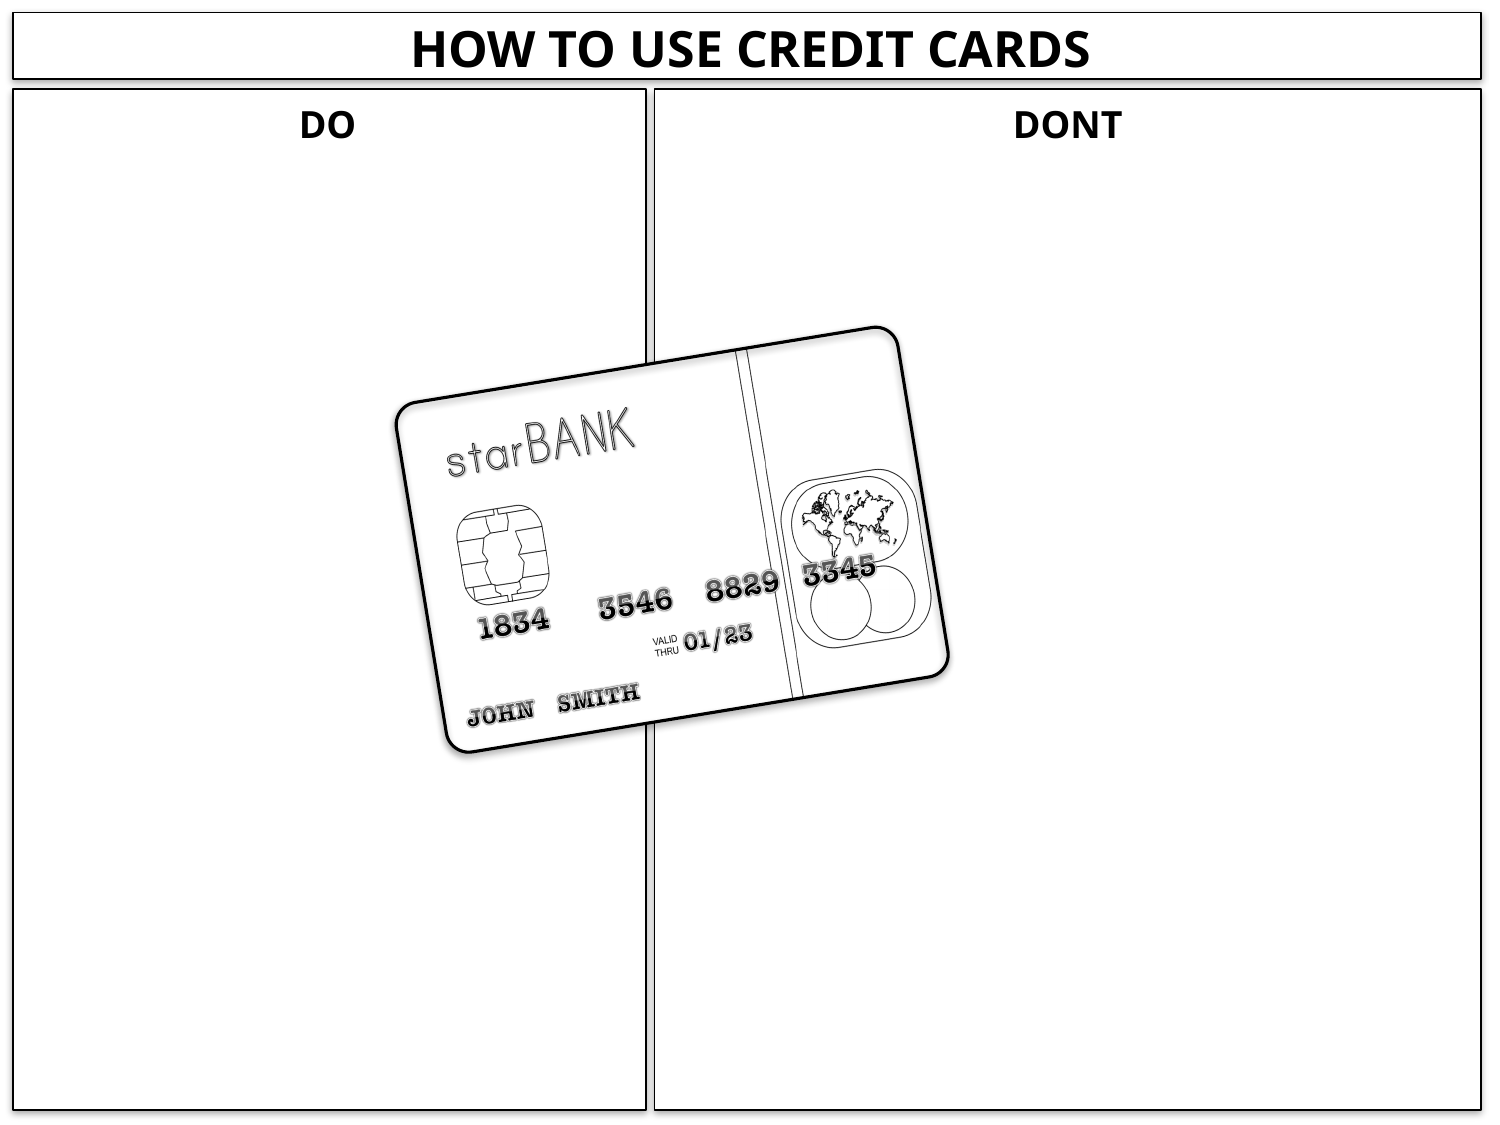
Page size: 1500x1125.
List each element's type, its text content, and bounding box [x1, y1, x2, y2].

text_box [654, 88, 1482, 1111]
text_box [417, 362, 927, 717]
picture [393, 405, 403, 416]
picture [446, 717, 669, 750]
picture [927, 540, 946, 675]
picture [398, 404, 417, 538]
picture [449, 745, 462, 755]
picture [941, 661, 951, 675]
text_box DO [8, 93, 647, 154]
picture [884, 324, 896, 335]
text_box [12, 88, 647, 93]
text_box HOW TO USE CREDIT CARDS [19, 9, 1482, 85]
text_box [12, 154, 647, 1111]
picture [678, 329, 898, 362]
text_box DONT [654, 93, 1481, 154]
text_box [12, 12, 19, 80]
